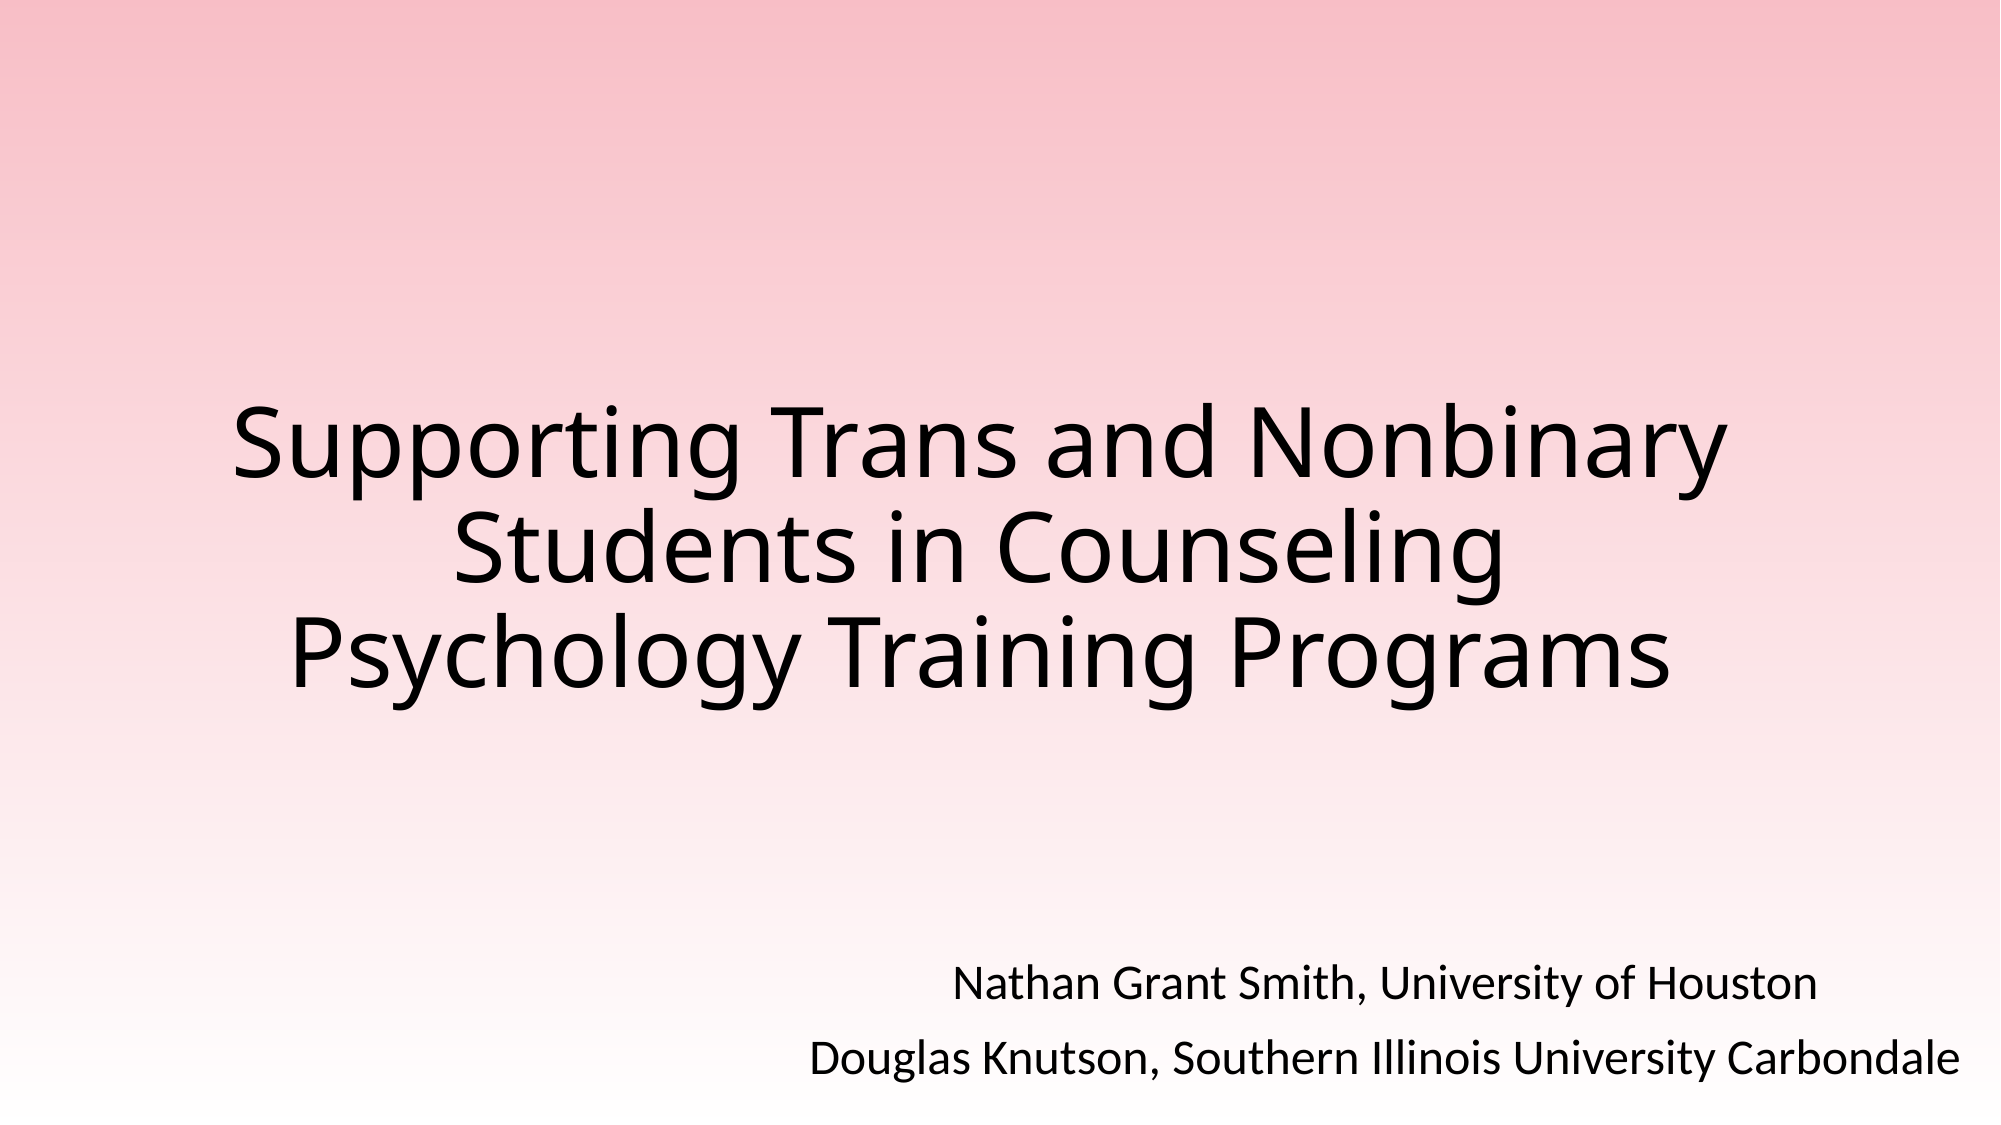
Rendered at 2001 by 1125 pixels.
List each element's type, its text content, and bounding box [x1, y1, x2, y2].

subtitle Nathan Grant Smith, University of Houston Douglas Knutson, Southern Illinois University Carbondale [771, 949, 2000, 1121]
title Supporting Trans and Nonbinary Students in Counseling Psychology Training Programs [211, 375, 1750, 717]
